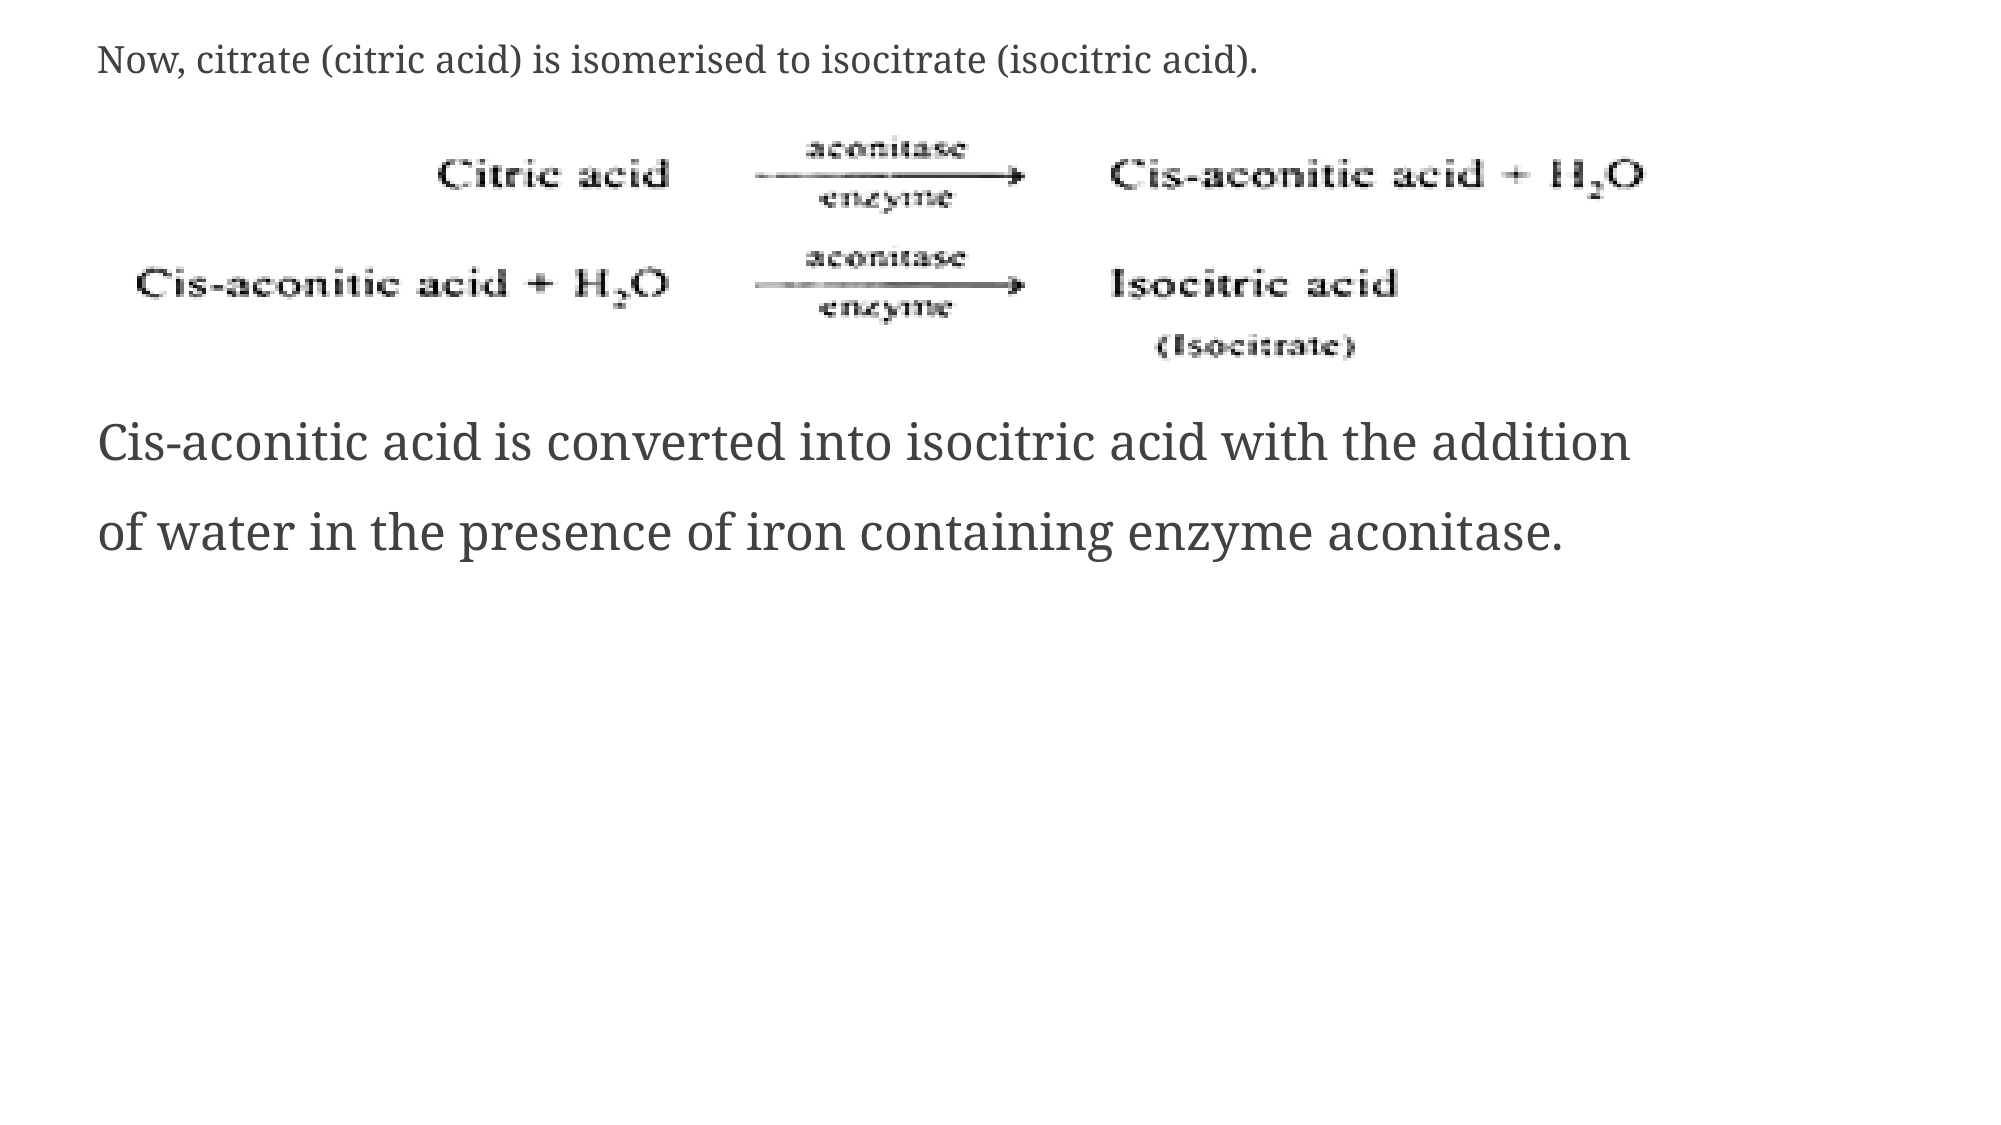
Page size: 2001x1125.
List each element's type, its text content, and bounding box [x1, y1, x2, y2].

picture [82, 120, 1682, 374]
text_box Now, citrate (citric acid) is isomerised to isocitrate (isocitric acid). [82, 36, 1682, 89]
text_box Cis-aconitic acid is converted into isocitric acid with the addition of water in the presence of iron containing enzyme aconitase. [82, 373, 1696, 568]
